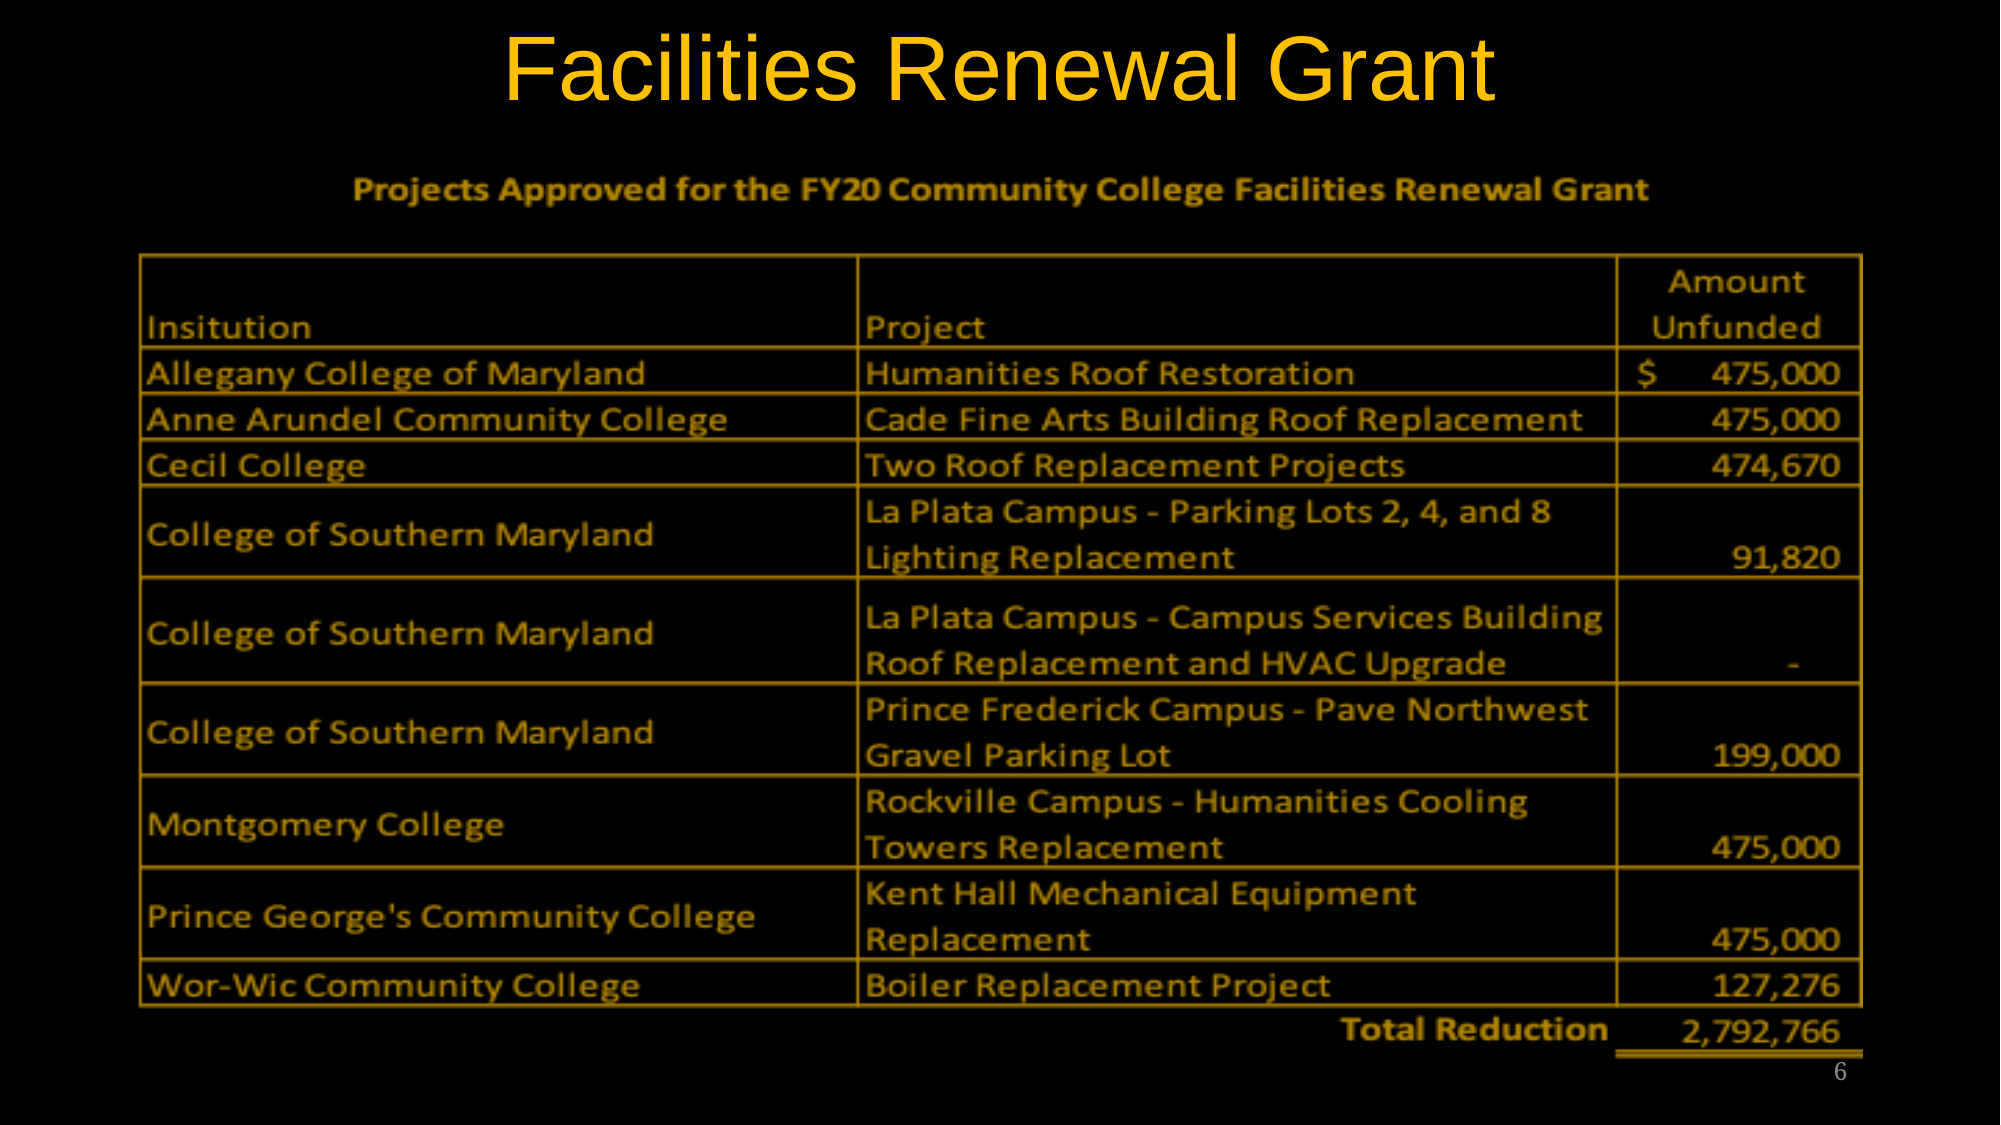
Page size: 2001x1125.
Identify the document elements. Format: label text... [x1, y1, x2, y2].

title Facilities Renewal Grant [66, 12, 1934, 130]
picture [137, 162, 1863, 1103]
